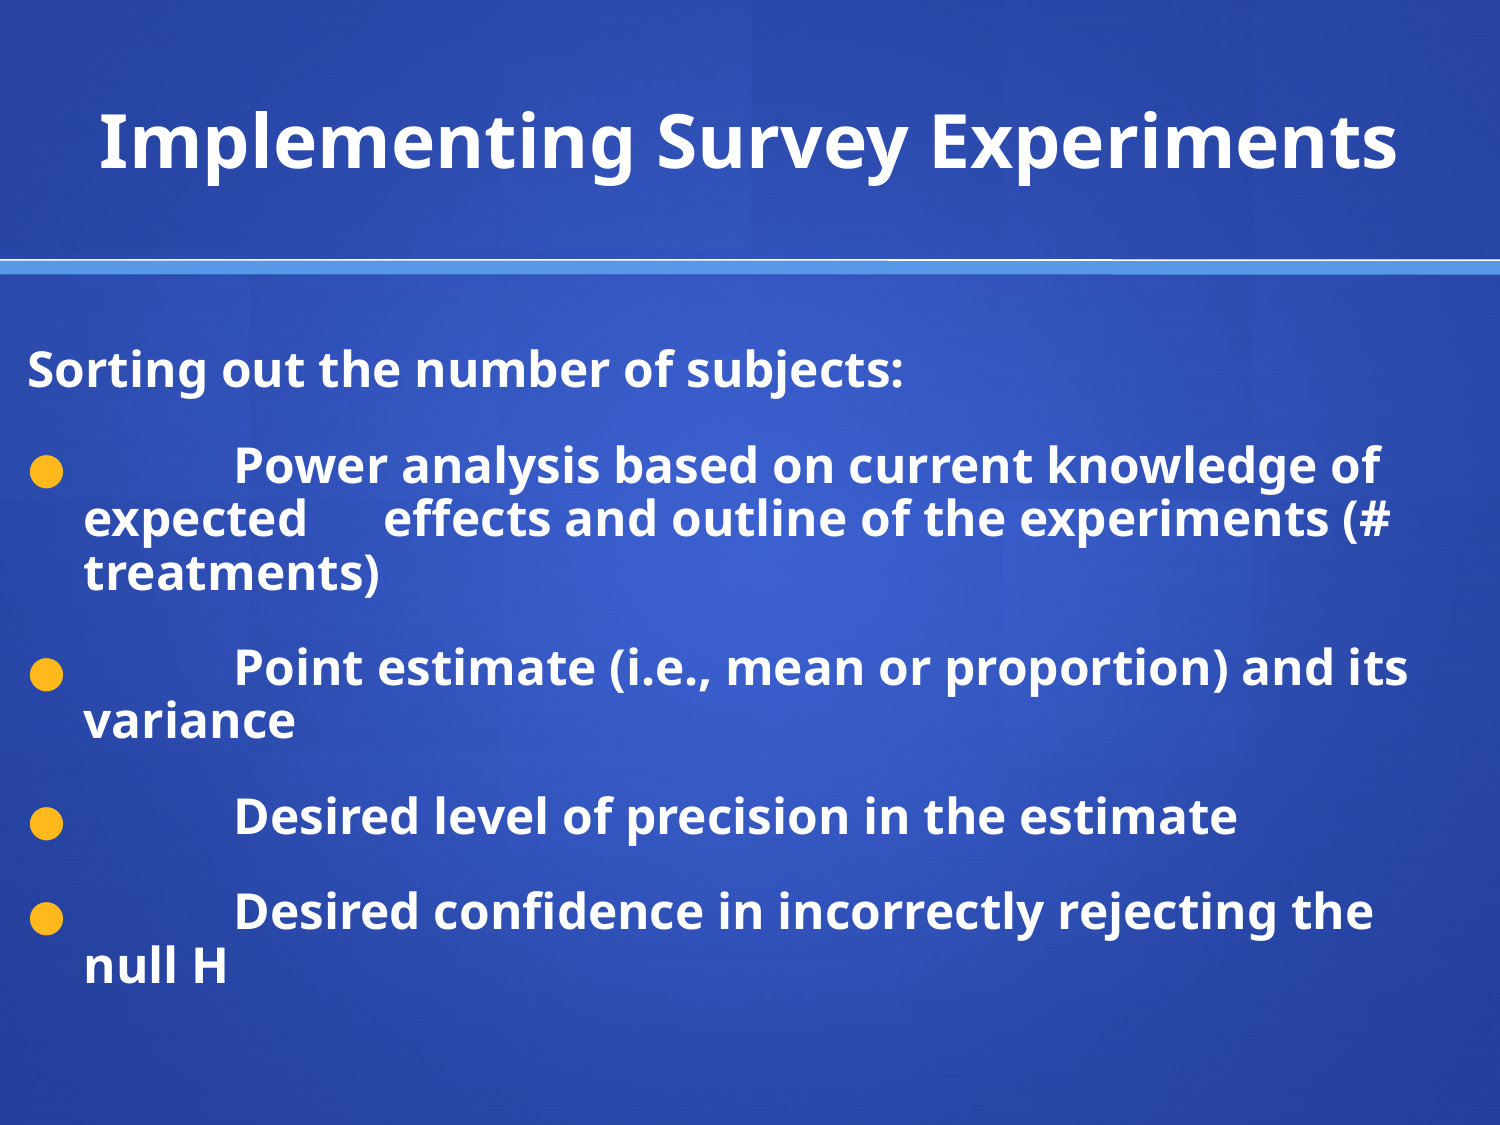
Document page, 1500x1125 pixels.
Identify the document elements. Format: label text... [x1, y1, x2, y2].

picture [0, 275, 1500, 1125]
list Sorting out the number of subjects: Power analysis based on current knowledge of expected effects and outline of the experiments (# treatments) Point estimate (i.e., mean or proportion) and its variance Desired level of precision in the estimate Desired confidence in incorrectly rejecting the null H Valiant, Dever, & Kreuter, “Power Calculations and Sample Size Determination” [12, 337, 1488, 1100]
title Implementing Survey Experiments [75, 45, 1425, 233]
picture [0, 0, 1500, 259]
